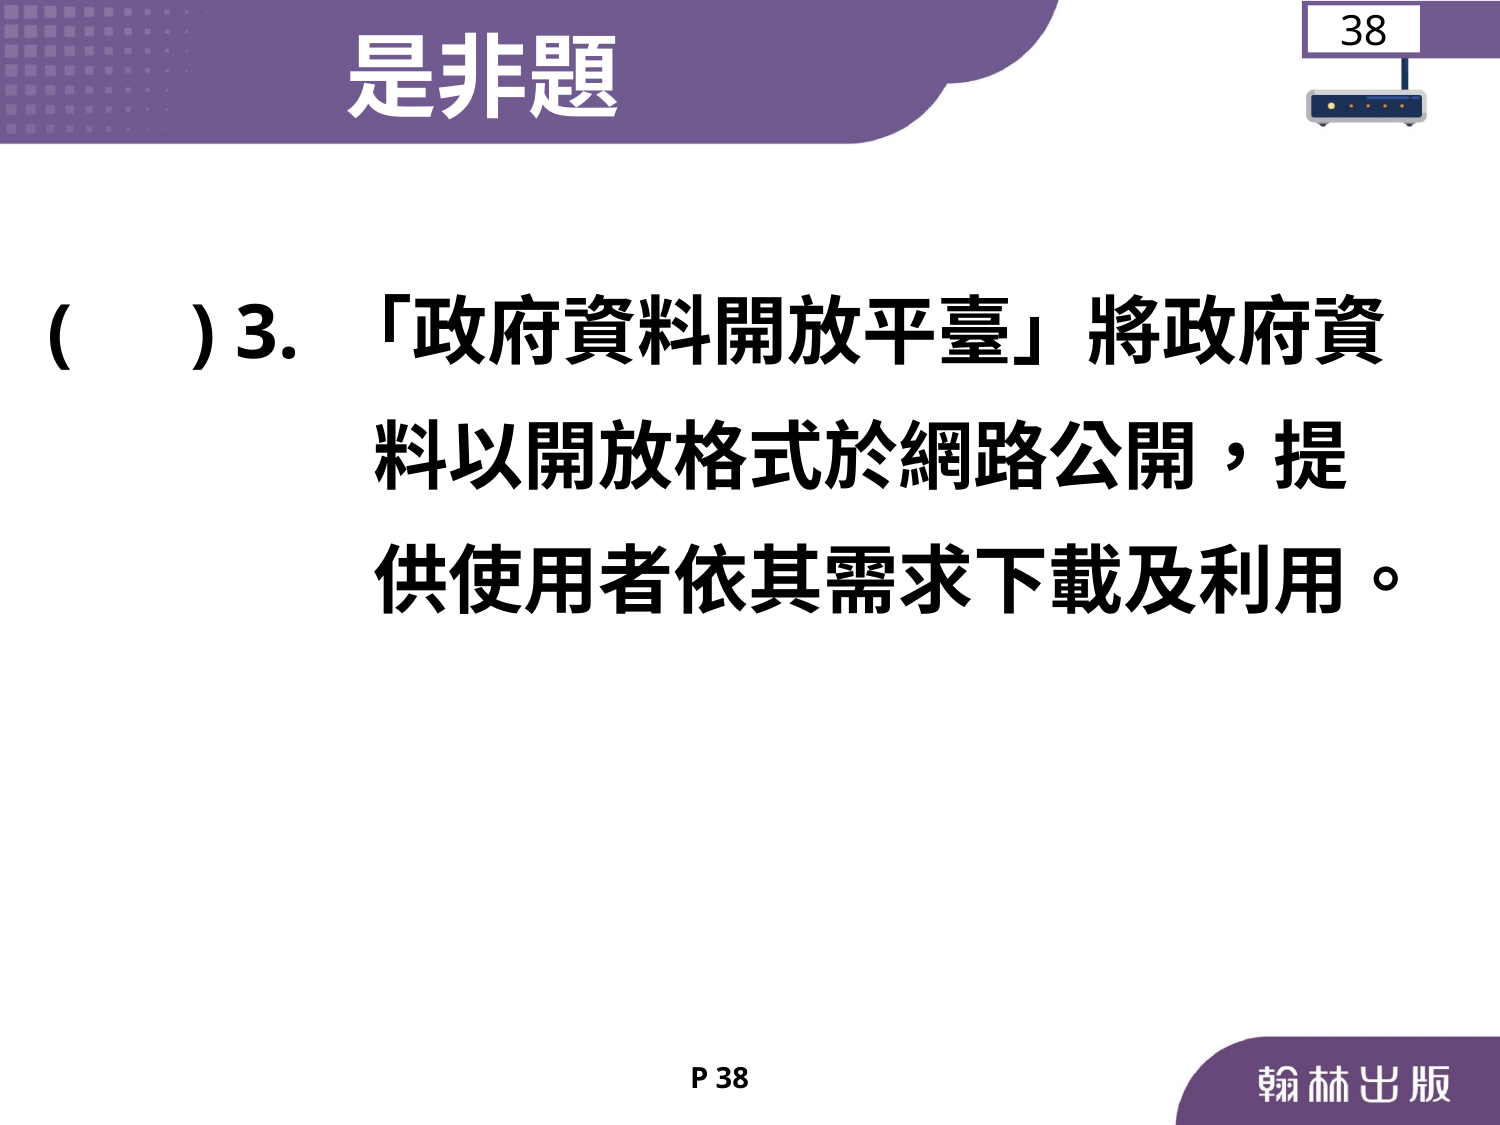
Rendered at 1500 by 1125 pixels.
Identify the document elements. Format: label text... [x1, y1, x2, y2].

picture [0, 947, 1500, 1125]
text_box 38 [1307, 4, 1421, 53]
text_box P 38 [675, 1052, 854, 1102]
picture [0, 0, 1500, 258]
list ( ) 3. 「政府資料開放平臺」將政府資 料以開放格式於網路公開，提 供使用者依其需求下載及利用。 [0, 258, 1500, 947]
text_box [1301, 0, 1500, 59]
title 是非題 [330, 0, 1222, 162]
